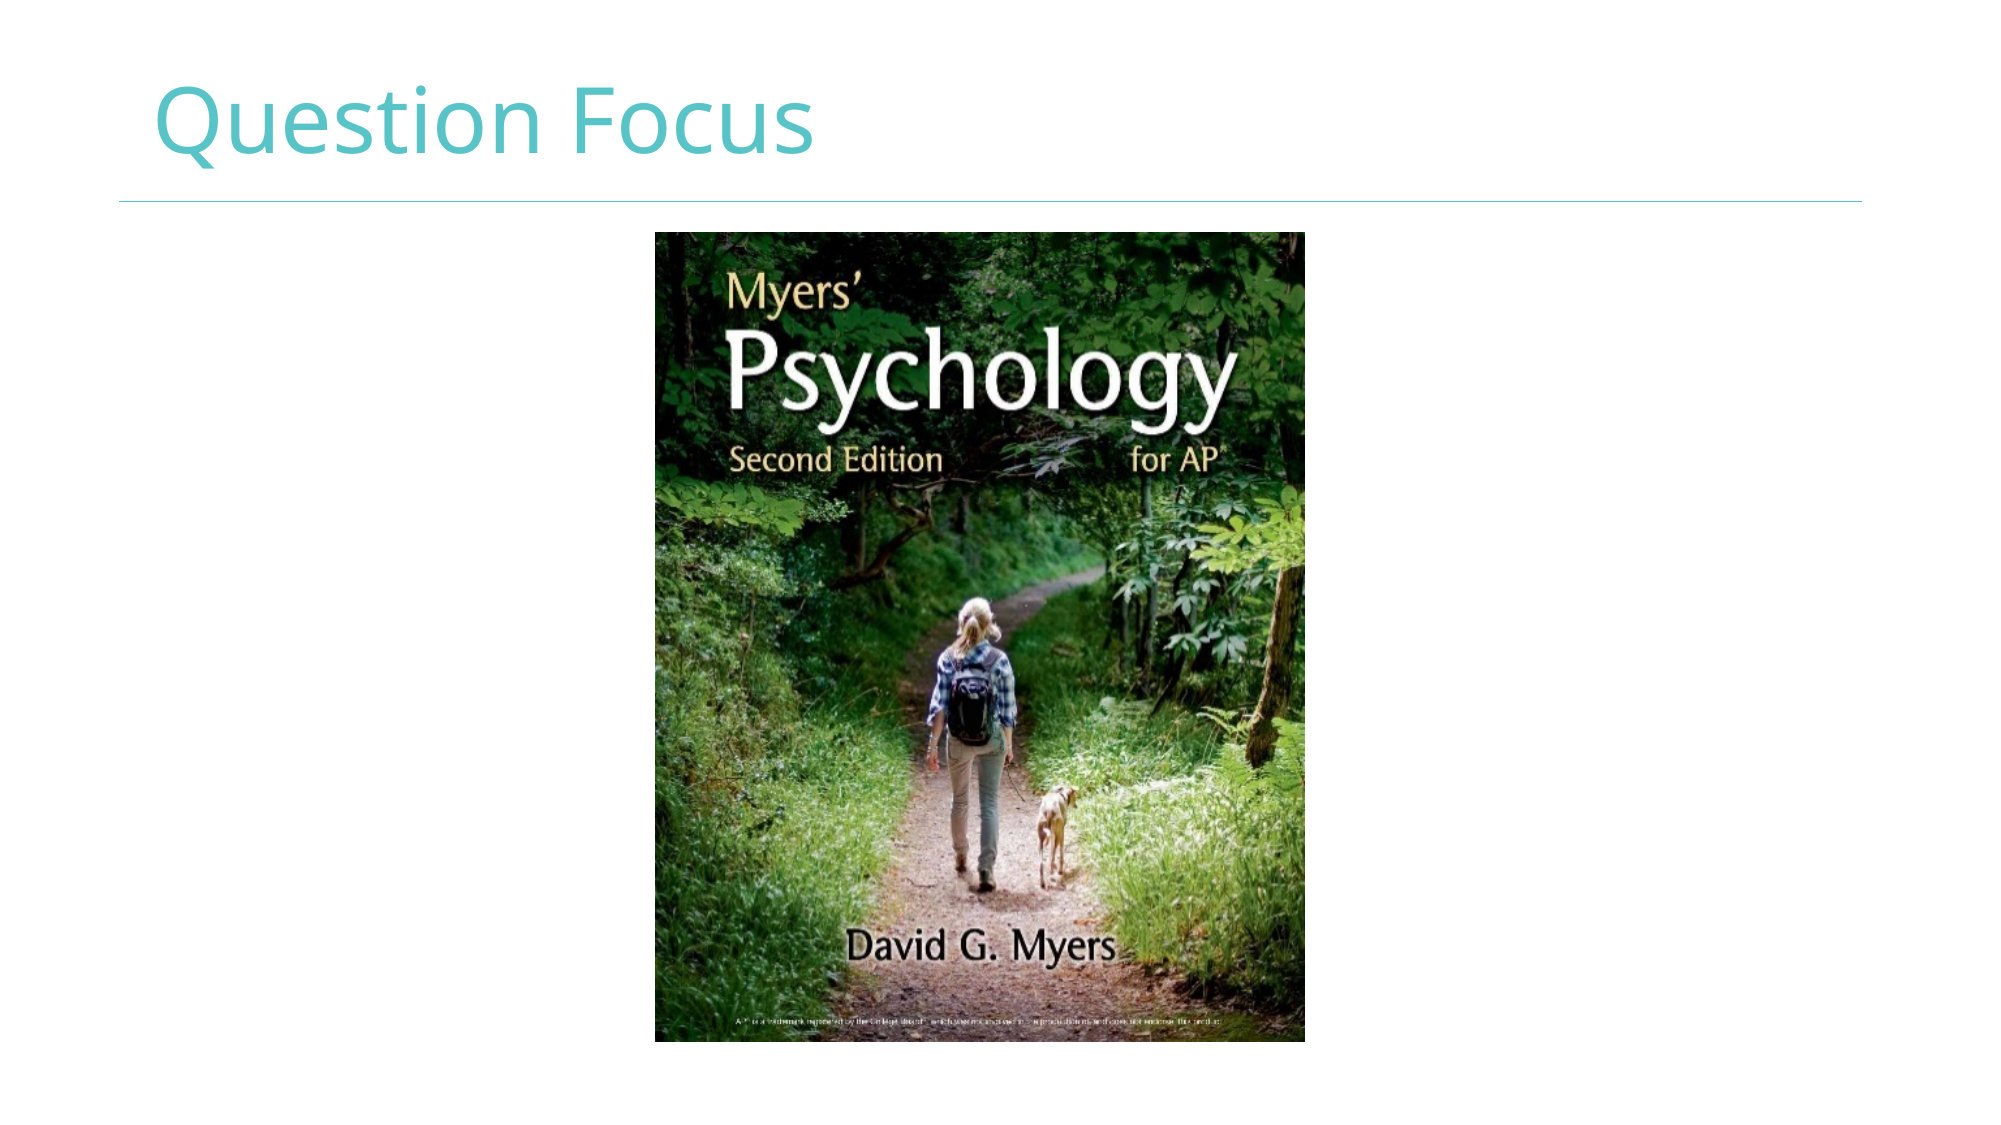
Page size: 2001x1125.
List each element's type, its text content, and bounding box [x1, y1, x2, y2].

picture [655, 232, 1305, 1042]
title Question Focus [137, 15, 1863, 233]
